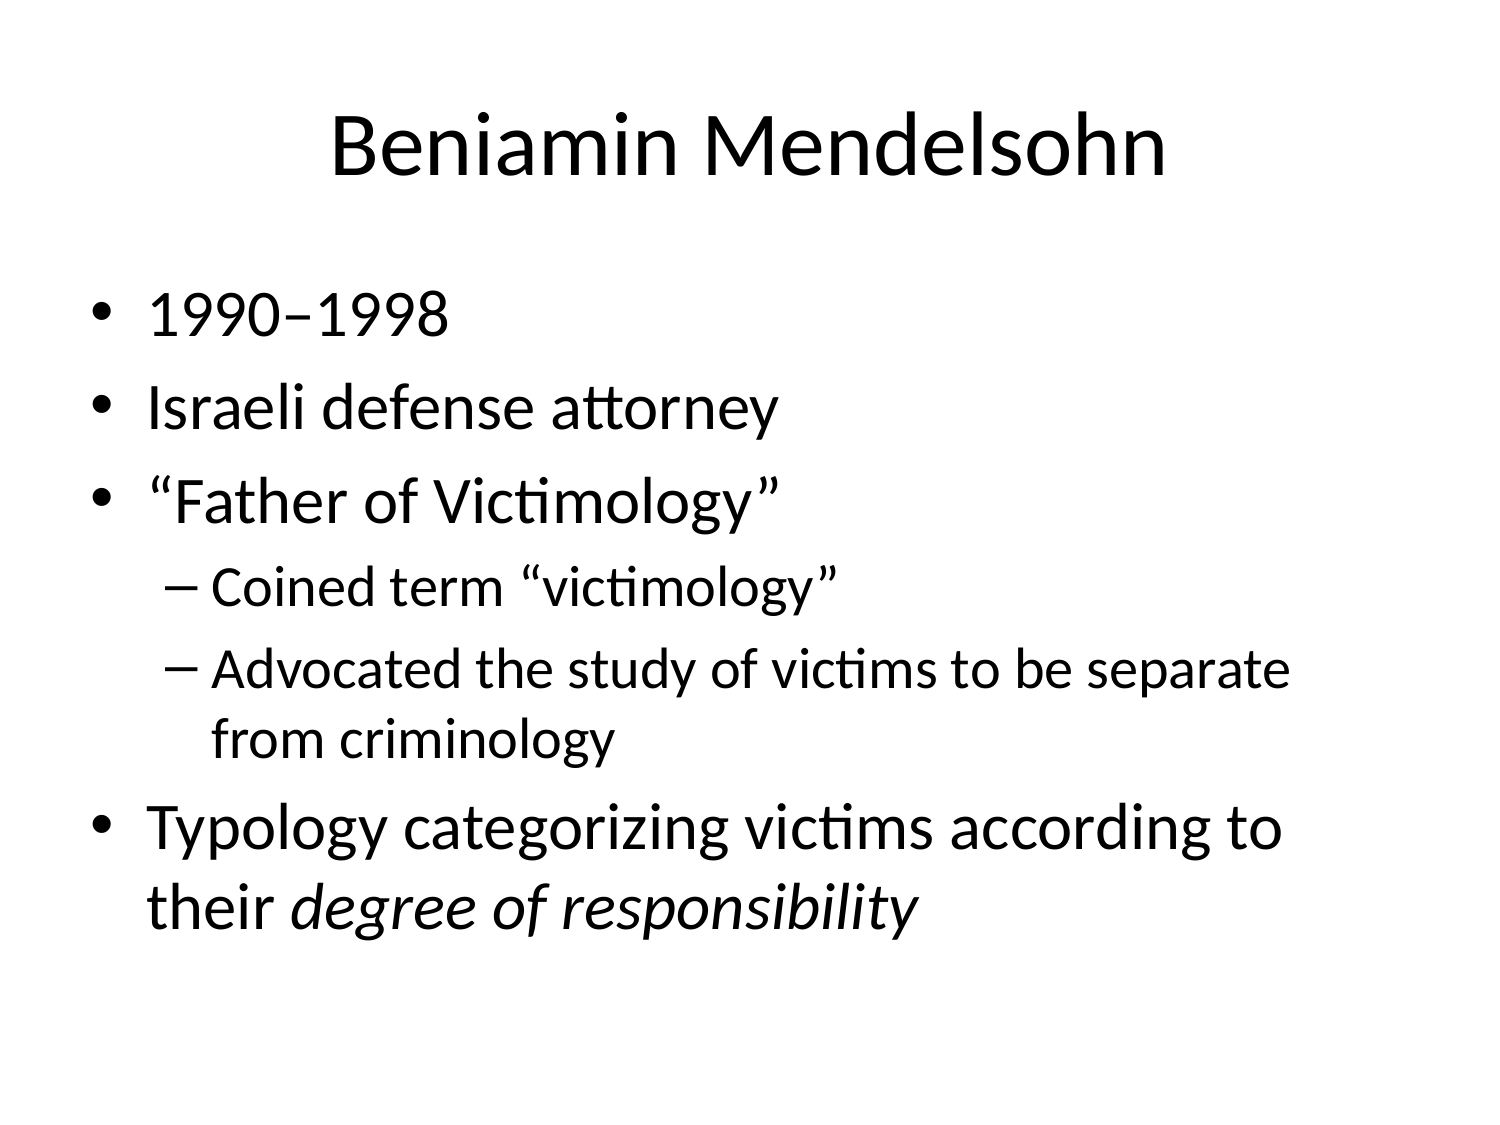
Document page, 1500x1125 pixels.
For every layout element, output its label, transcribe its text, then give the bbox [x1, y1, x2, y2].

list 1990‒1998 Israeli defense attorney “Father of Victimology” Coined term “victimology” Advocated the study of victims to be separate from criminology Typology categorizing victims according to their degree of responsibility [75, 262, 1425, 1005]
title Beniamin Mendelsohn [75, 45, 1425, 233]
